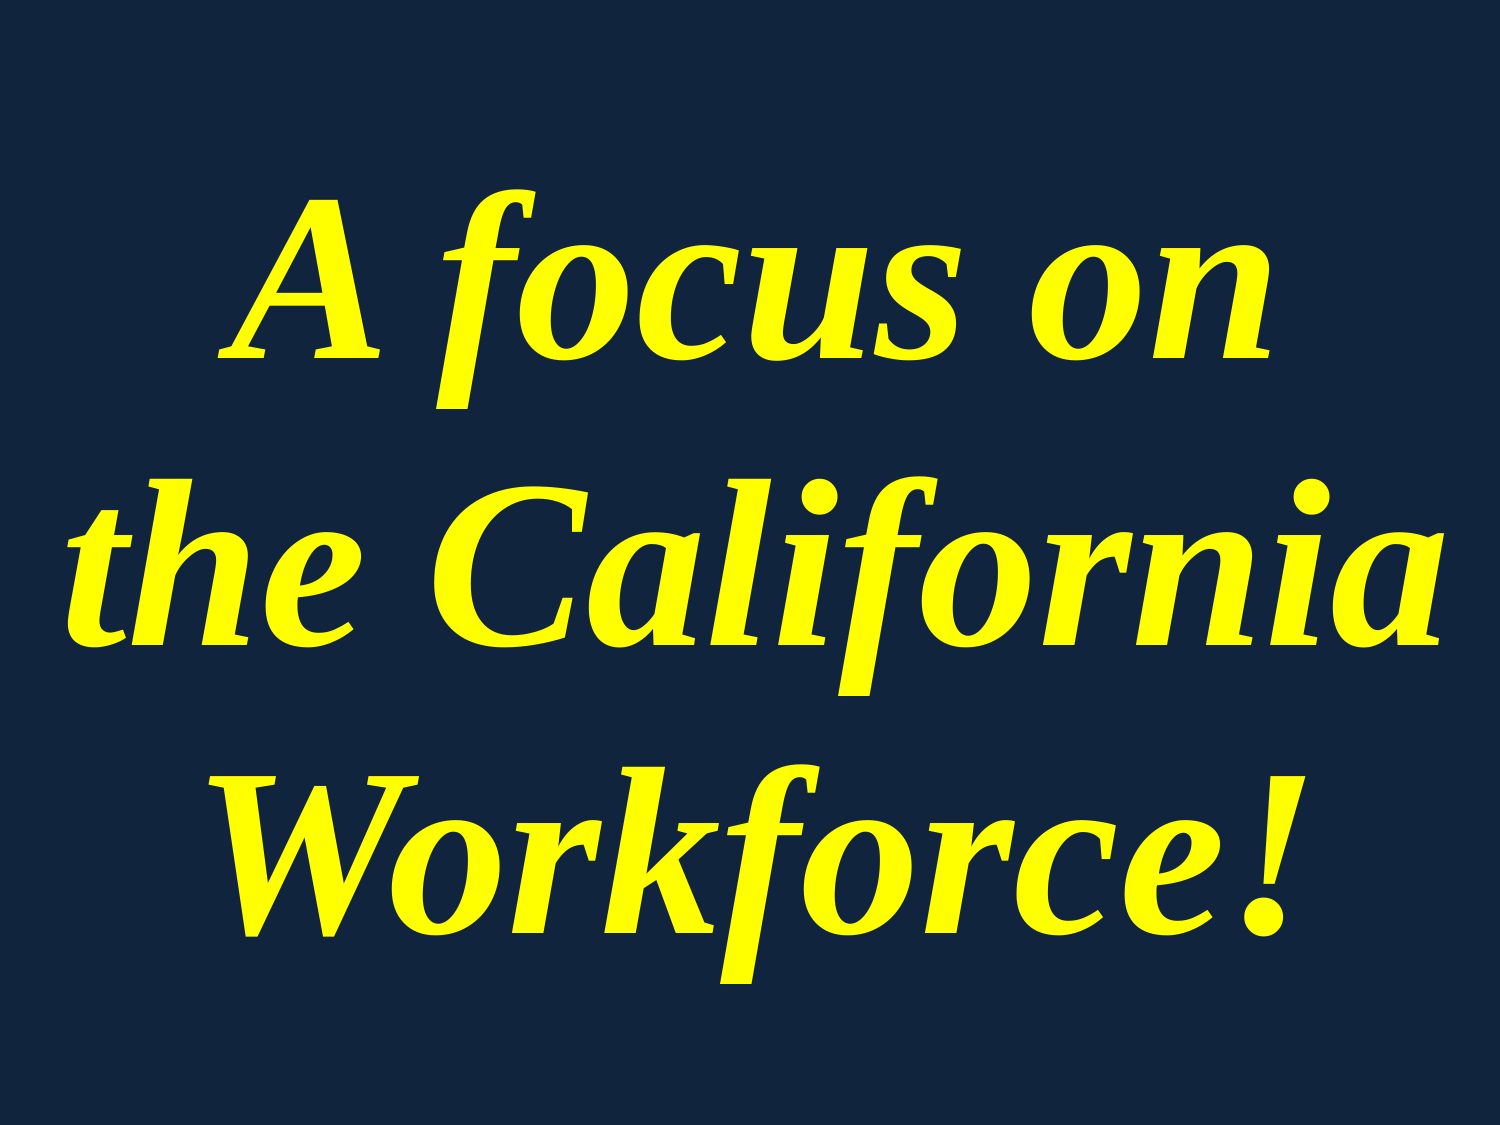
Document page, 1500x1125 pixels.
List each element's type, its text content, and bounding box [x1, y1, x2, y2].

title A focus on the California Workforce! [37, 125, 1475, 975]
